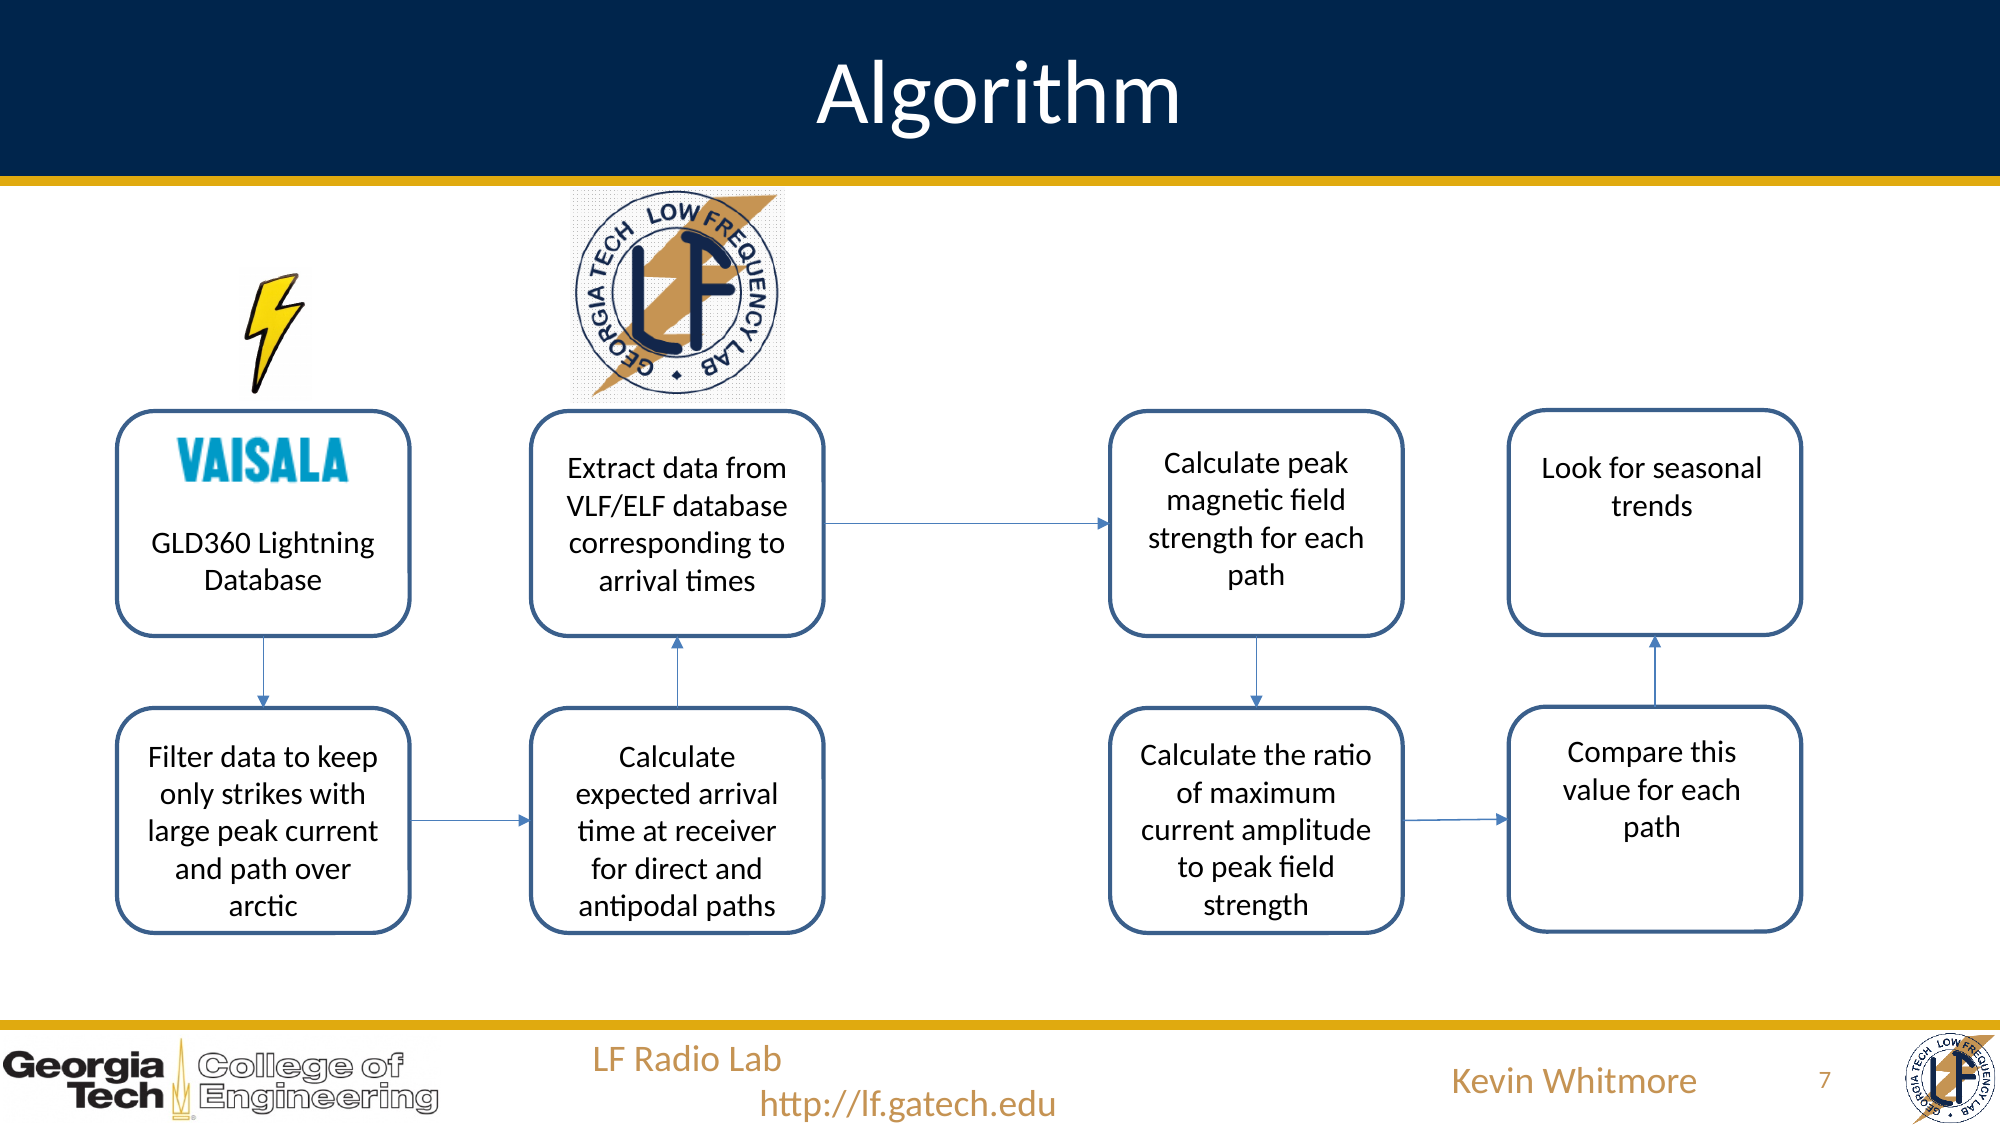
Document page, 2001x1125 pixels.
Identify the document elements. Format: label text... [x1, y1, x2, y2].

text_box [114, 408, 412, 639]
text_box [1126, 929, 1387, 936]
text_box Look for seasonal trends [1521, 440, 1784, 530]
picture [569, 187, 785, 403]
text_box [114, 705, 412, 928]
text_box [1506, 704, 1804, 934]
text_box GLD360 Lightning Database [132, 514, 395, 605]
slide_number Kevin Whitmore [1383, 1048, 1767, 1109]
picture [3, 1034, 441, 1123]
text_box [551, 931, 804, 936]
text_box [1506, 407, 1804, 638]
slide_number 7 [1783, 1047, 1867, 1110]
picture [1904, 1032, 1997, 1125]
text_box Filter data to keep only strikes with large peak current and path over arctic [132, 728, 395, 931]
text_box [528, 705, 826, 928]
text_box [137, 931, 390, 936]
text_box Calculate the ratio of maximum current amplitude to peak field strength [1125, 727, 1388, 929]
title Algorithm [24, 24, 1975, 150]
text_box Extract data from VLF/ELF database corresponding to arrival times [546, 440, 809, 605]
text_box Calculate expected arrival time at receiver for direct and antipodal paths [546, 728, 809, 931]
text_box [1108, 705, 1405, 928]
text_box Calculate peak magnetic field strength for each path [1125, 434, 1388, 600]
picture [169, 426, 358, 494]
text_box [528, 408, 826, 639]
text_box Compare this value for each path [1521, 724, 1784, 852]
footer LF Radio Lab http://lf.gatech.edu [450, 1048, 1367, 1109]
picture [239, 267, 313, 401]
text_box [1108, 408, 1405, 639]
